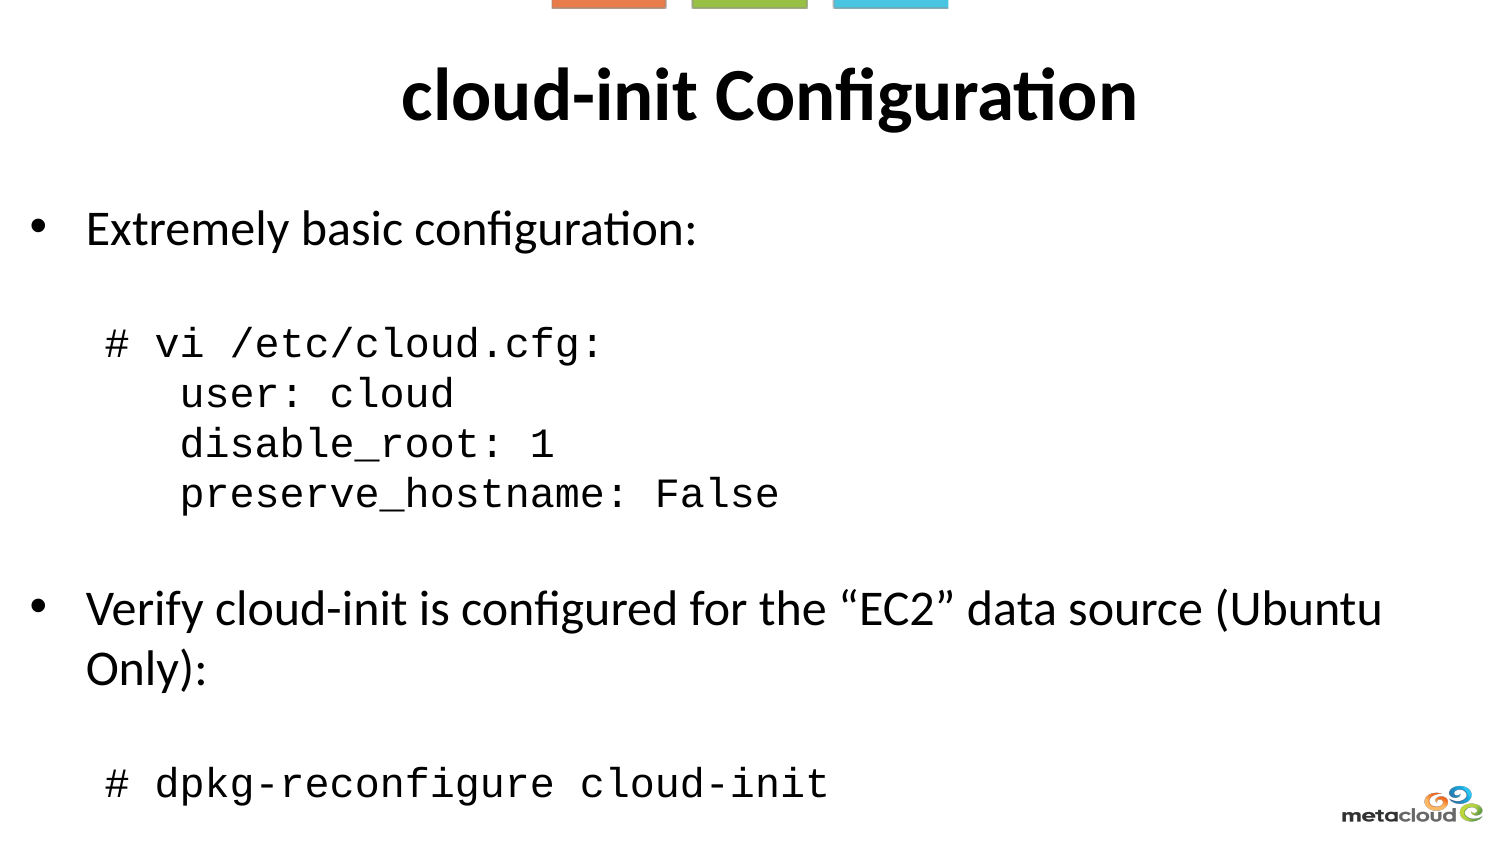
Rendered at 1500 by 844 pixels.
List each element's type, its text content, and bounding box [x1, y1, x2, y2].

text_box Extremely basic configuration: # vi /etc/cloud.cfg: user: cloud disable_root: 1 preserve_hostname: False Verify cloud-init is configured for the “EC2” data source (Ubuntu Only): # dpkg-reconfigure cloud-init [14, 120, 1488, 757]
text_box [551, 0, 949, 9]
text_box [1332, 783, 1488, 826]
text_box cloud-init Configuration [147, 30, 1393, 120]
